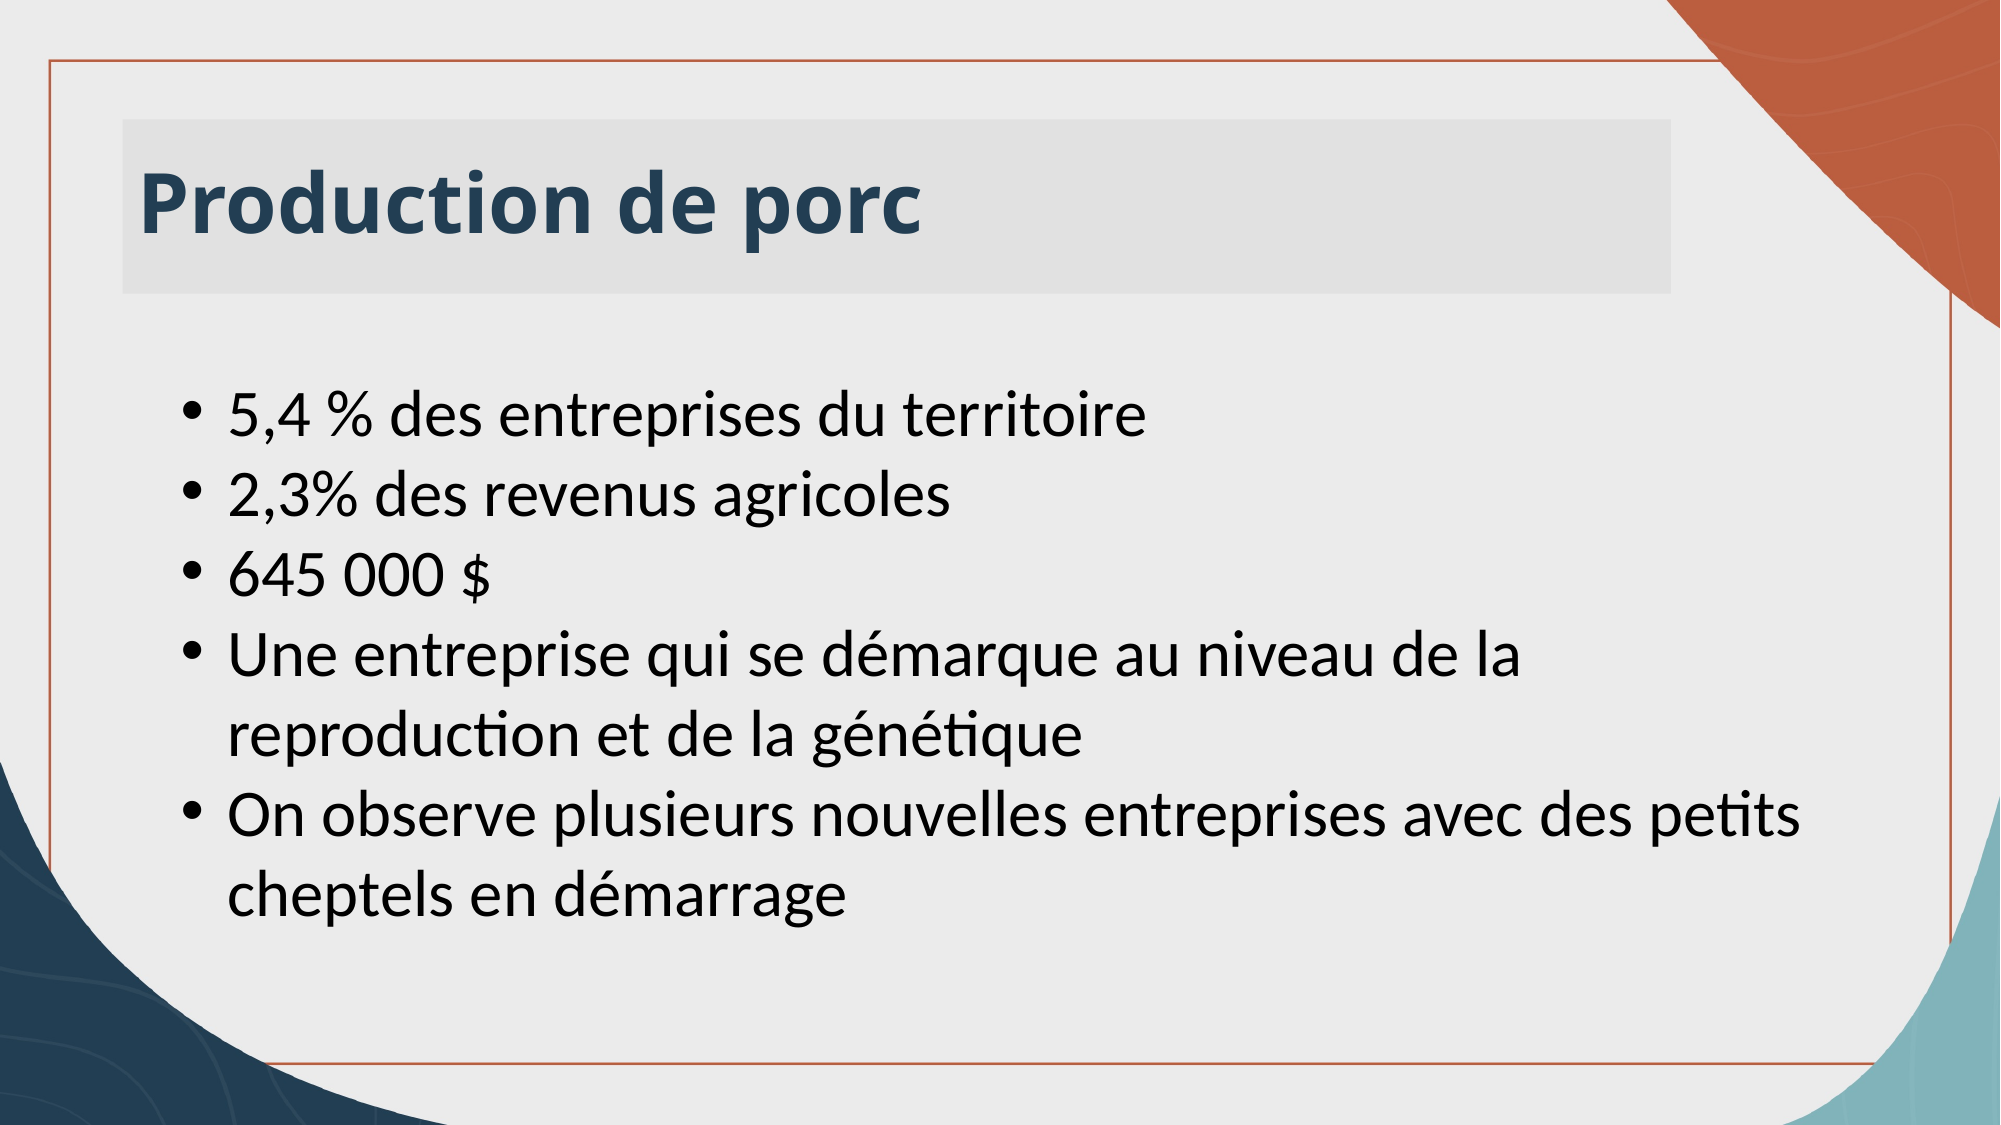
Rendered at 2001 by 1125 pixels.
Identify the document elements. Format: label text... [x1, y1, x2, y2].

text_box Production de porc [122, 118, 1672, 295]
picture [0, 0, 2000, 1125]
text_box 5,4 % des entreprises du territoire 2,3% des revenus agricoles 645 000 $ Une entreprise qui se démarque au niveau de la reproduction et de la génétique On observe plusieurs nouvelles entreprises avec des petits cheptels en démarrage [165, 362, 1899, 937]
